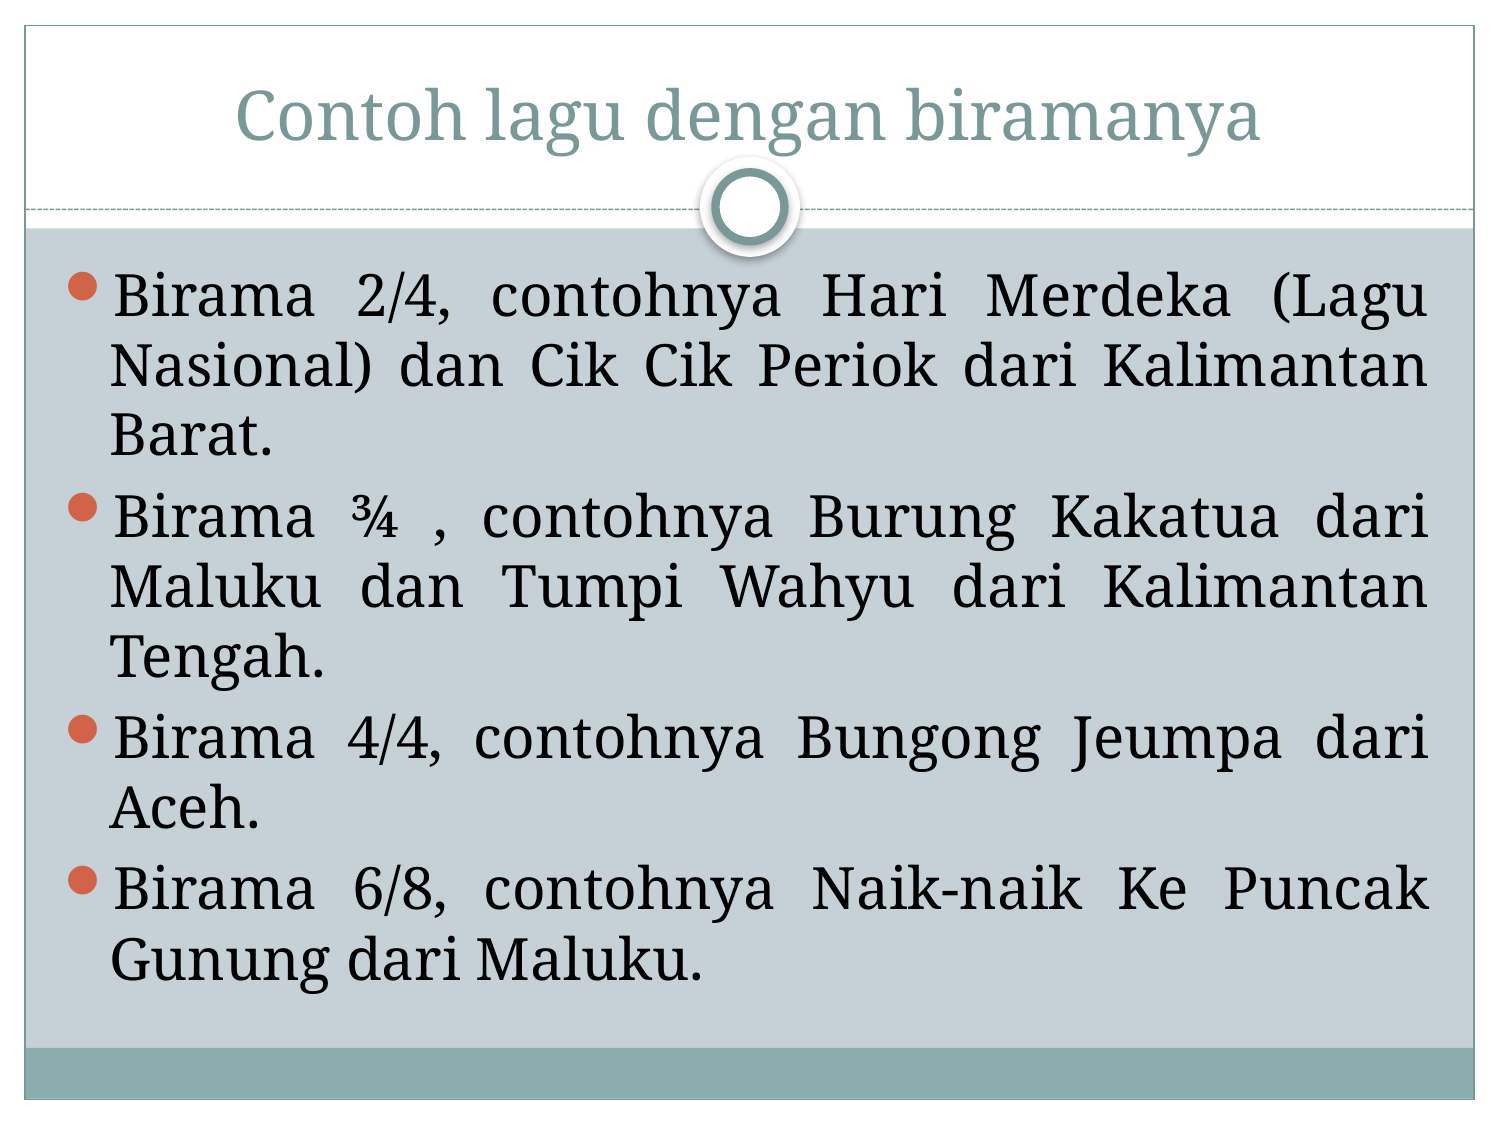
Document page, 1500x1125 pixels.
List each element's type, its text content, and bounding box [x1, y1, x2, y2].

title Contoh lagu dengan biramanya [49, 37, 1450, 162]
list Birama 2/4, contohnya Hari Merdeka (Lagu Nasional) dan Cik Cik Periok dari Kalimantan Barat. Birama ¾ , contohnya Burung Kakatua dari Maluku dan Tumpi Wahyu dari Kalimantan Tengah. Birama 4/4, contohnya Bungong Jeumpa dari Aceh. Birama 6/8, contohnya Naik-naik Ke Puncak Gunung dari Maluku. [49, 250, 1445, 1035]
